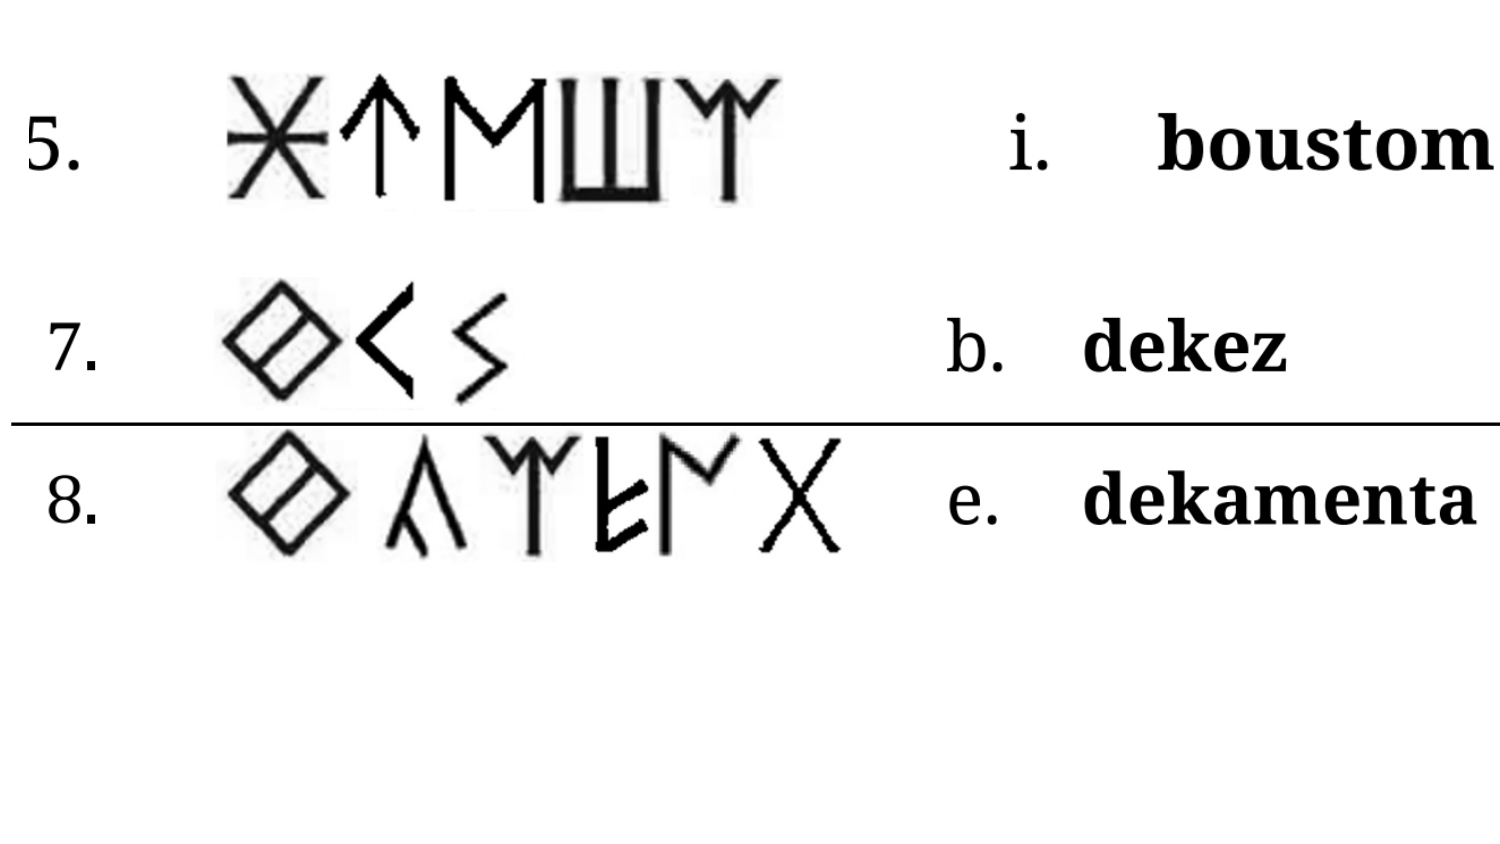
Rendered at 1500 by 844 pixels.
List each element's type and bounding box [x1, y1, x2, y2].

picture [0, 277, 1500, 567]
picture [29, 71, 1500, 219]
